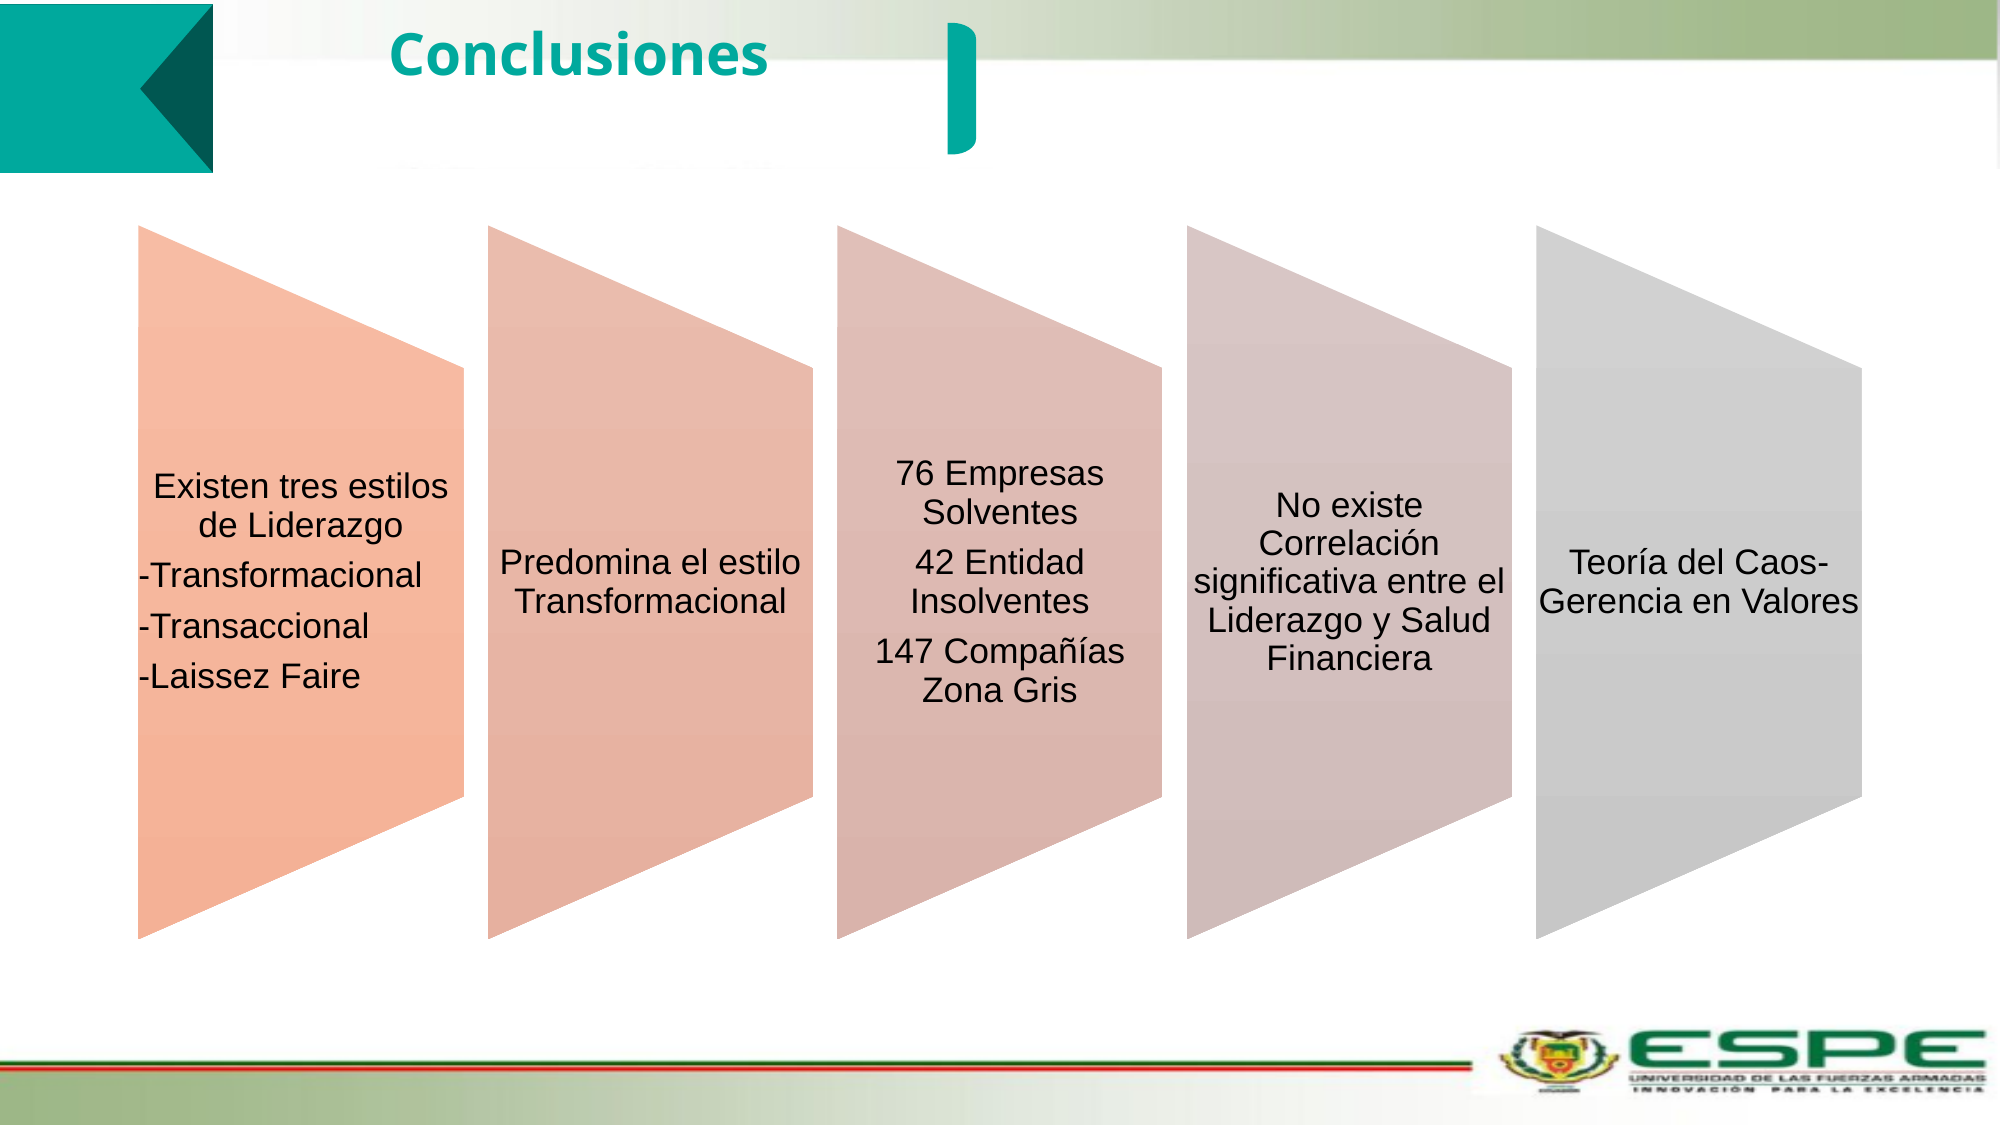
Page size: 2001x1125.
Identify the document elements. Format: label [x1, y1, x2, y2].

picture [0, 0, 2000, 169]
text_box [0, 4, 977, 174]
list [137, 225, 1863, 940]
picture [0, 991, 2000, 1125]
